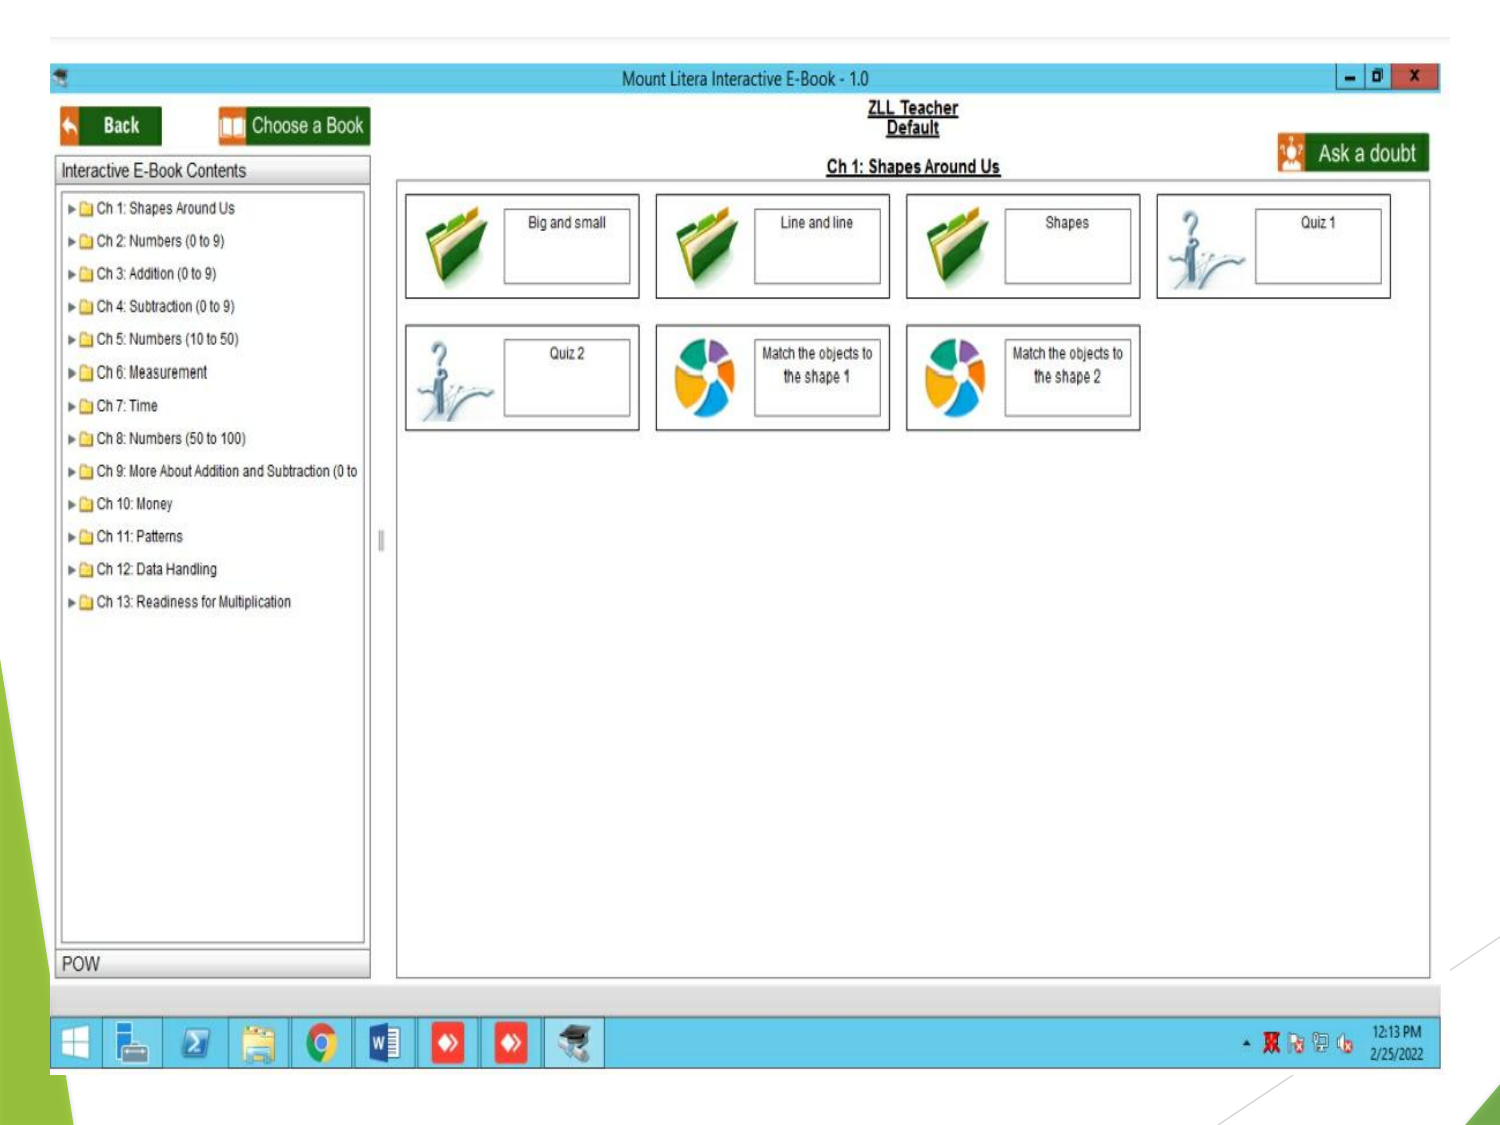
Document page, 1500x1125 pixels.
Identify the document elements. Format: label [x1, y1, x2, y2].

list [49, 36, 1451, 1076]
